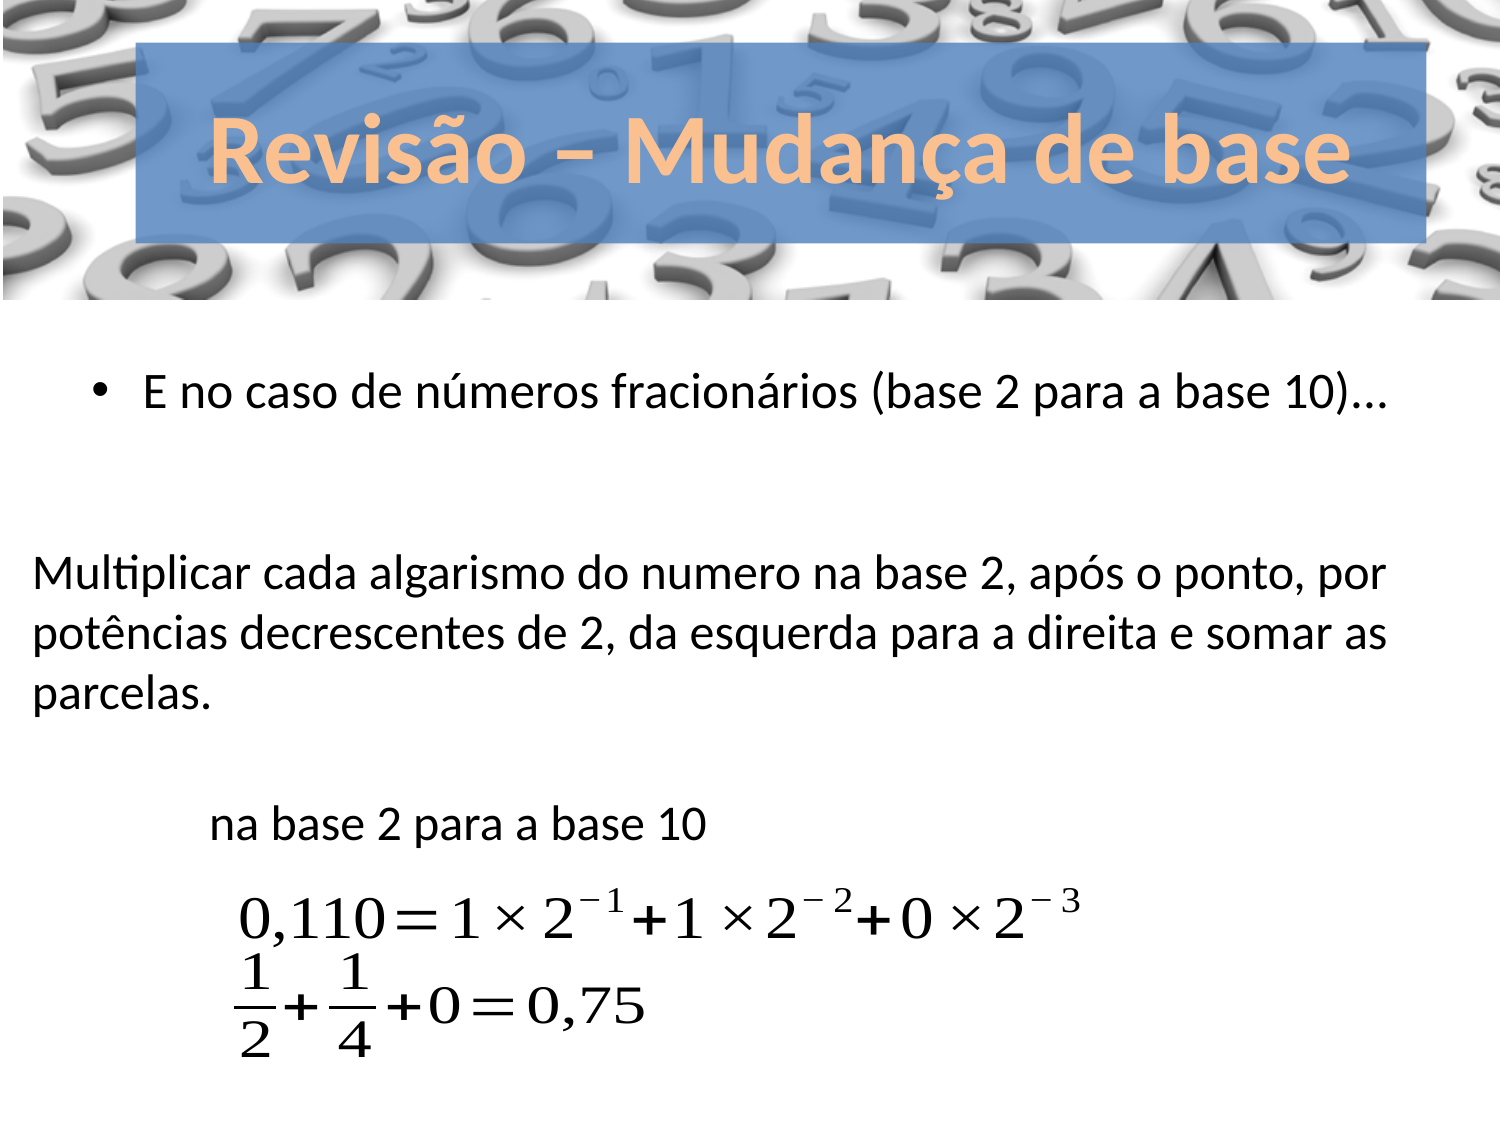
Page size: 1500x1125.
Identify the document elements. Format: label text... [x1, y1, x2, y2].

picture [2, 0, 1500, 301]
text_box Multiplicar cada algarismo do numero na base 2, após o ponto, por potências decrescentes de 2, da esquerda para a direita e somar as parcelas. [17, 532, 1427, 727]
list E no caso de números fracionários (base 2 para a base 10)... [76, 349, 1427, 480]
